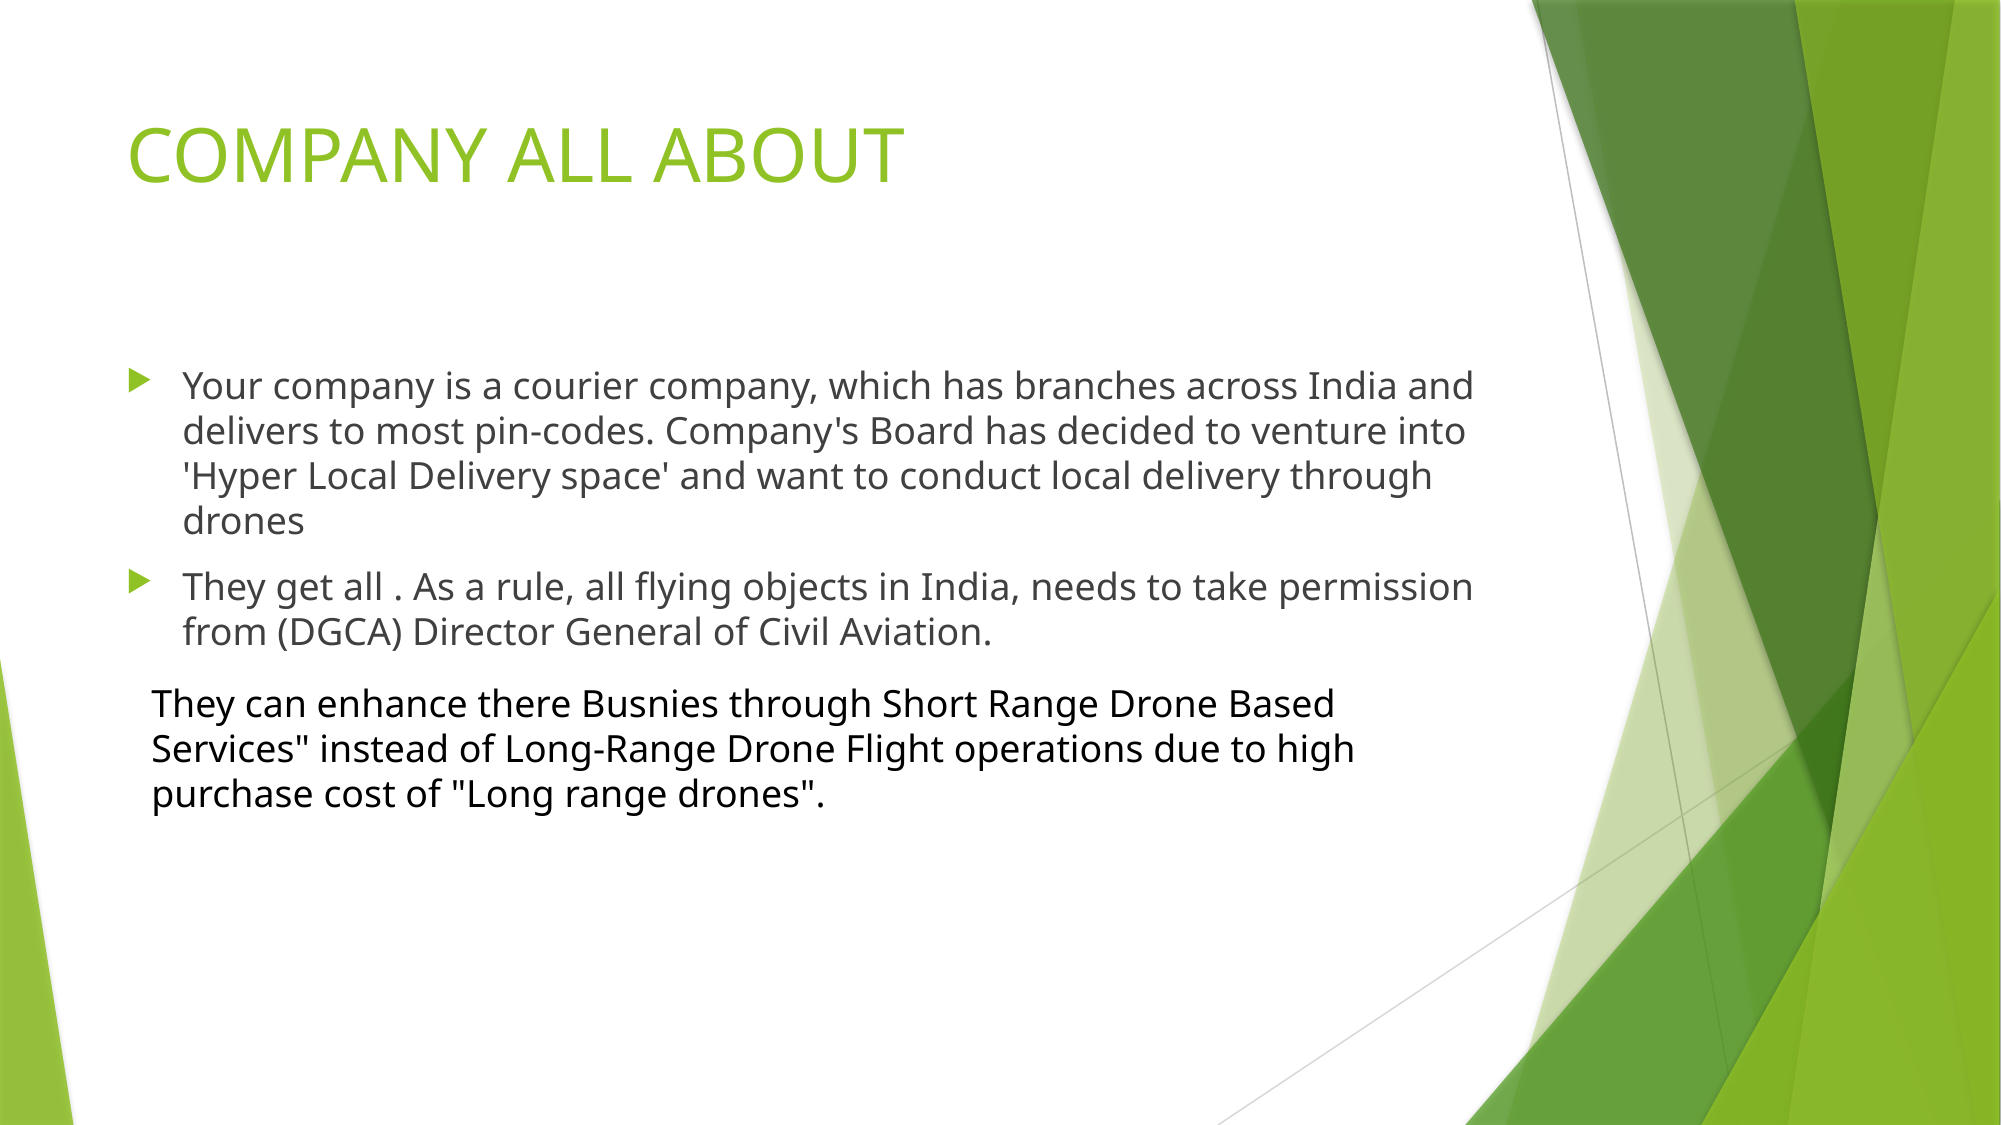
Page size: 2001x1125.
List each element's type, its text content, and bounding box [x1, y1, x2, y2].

text_box They can enhance there Busnies through Short Range Drone Based Services" instead of Long-Range Drone Flight operations due to high purchase cost of "Long range drones". [136, 672, 1471, 823]
list Your company is a courier company, which has branches across India and delivers to most pin-codes. Company's Board has decided to venture into 'Hyper Local Delivery space' and want to conduct local delivery through drones They get all . As a rule, all flying objects in India, needs to take permission from (DGCA) Director General of Civil Aviation. [111, 354, 1522, 992]
title COMPANY ALL ABOUT [111, 99, 1522, 317]
